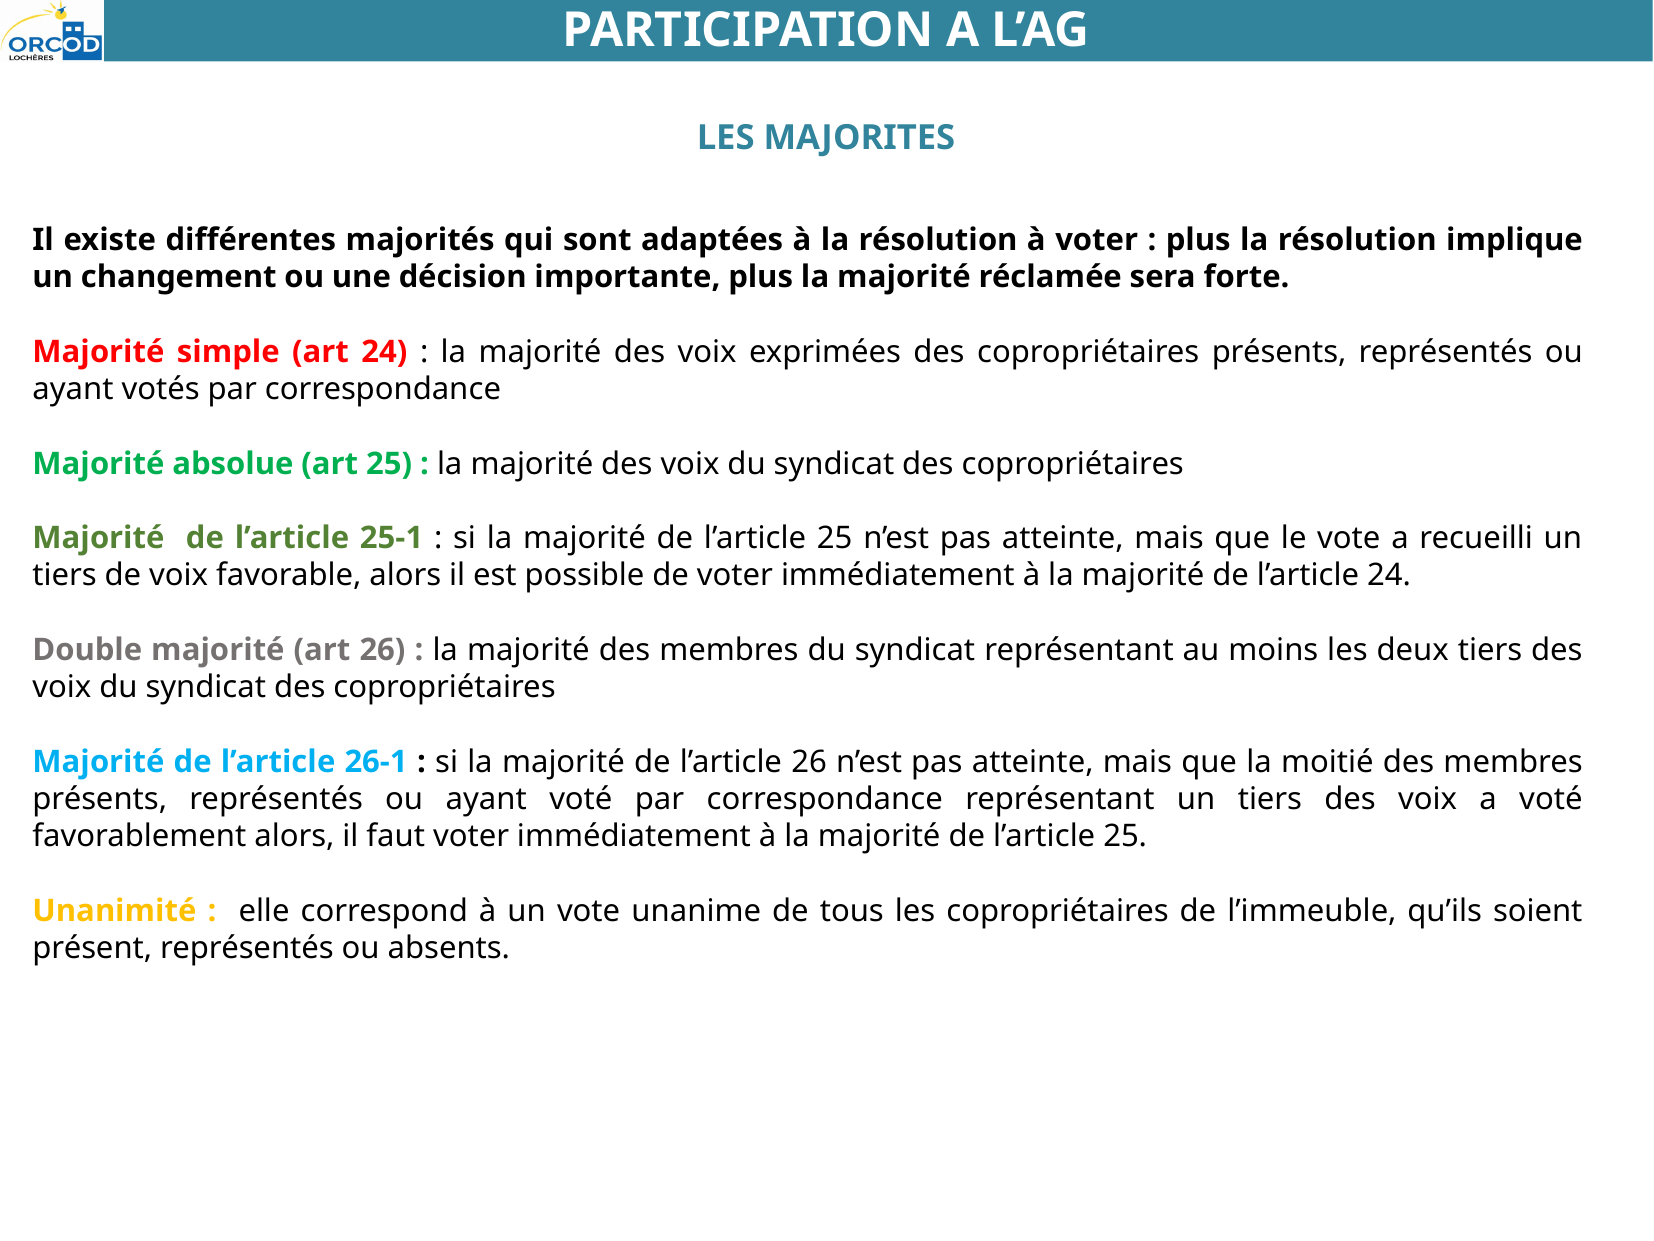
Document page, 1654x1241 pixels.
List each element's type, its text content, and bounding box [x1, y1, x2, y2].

picture [0, 0, 104, 63]
text_box PARTICIPATION A L’AG [104, 0, 1653, 62]
text_box Il existe différentes majorités qui sont adaptées à la résolution à voter : plus la résolution implique un changement ou une décision importante, plus la majorité réclamée sera forte. Majorité simple (art 24) : la majorité des voix exprimées des copropriétaires présents, représentés ou ayant votés par correspondance Majorité absolue (art 25) : la majorité des voix du syndicat des copropriétaires Majorité de l’article 25-1 : si la majorité de l’article 25 n’est pas atteinte, mais que le vote a recueilli un tiers de voix favorable, alors il est possible de voter immédiatement à la majorité de l’article 24. Double majorité (art 26) : la majorité des membres du syndicat représentant au moins les deux tiers des voix du syndicat des copropriétaires Majorité de l’article 26-1 : si la majorité de l’article 26 n’est pas atteinte, mais que la moitié des membres présents, représentés ou ayant voté par correspondance représentant un tiers des voix a voté favorablement alors, il faut voter immédiatement à la majorité de l’article 25. Unanimité : elle correspond à un vote unanime de tous les copropriétaires de l’immeuble, qu’ils soient présent, représentés ou absents. [17, 212, 1598, 973]
title LES MAJORITES [309, 108, 1343, 168]
